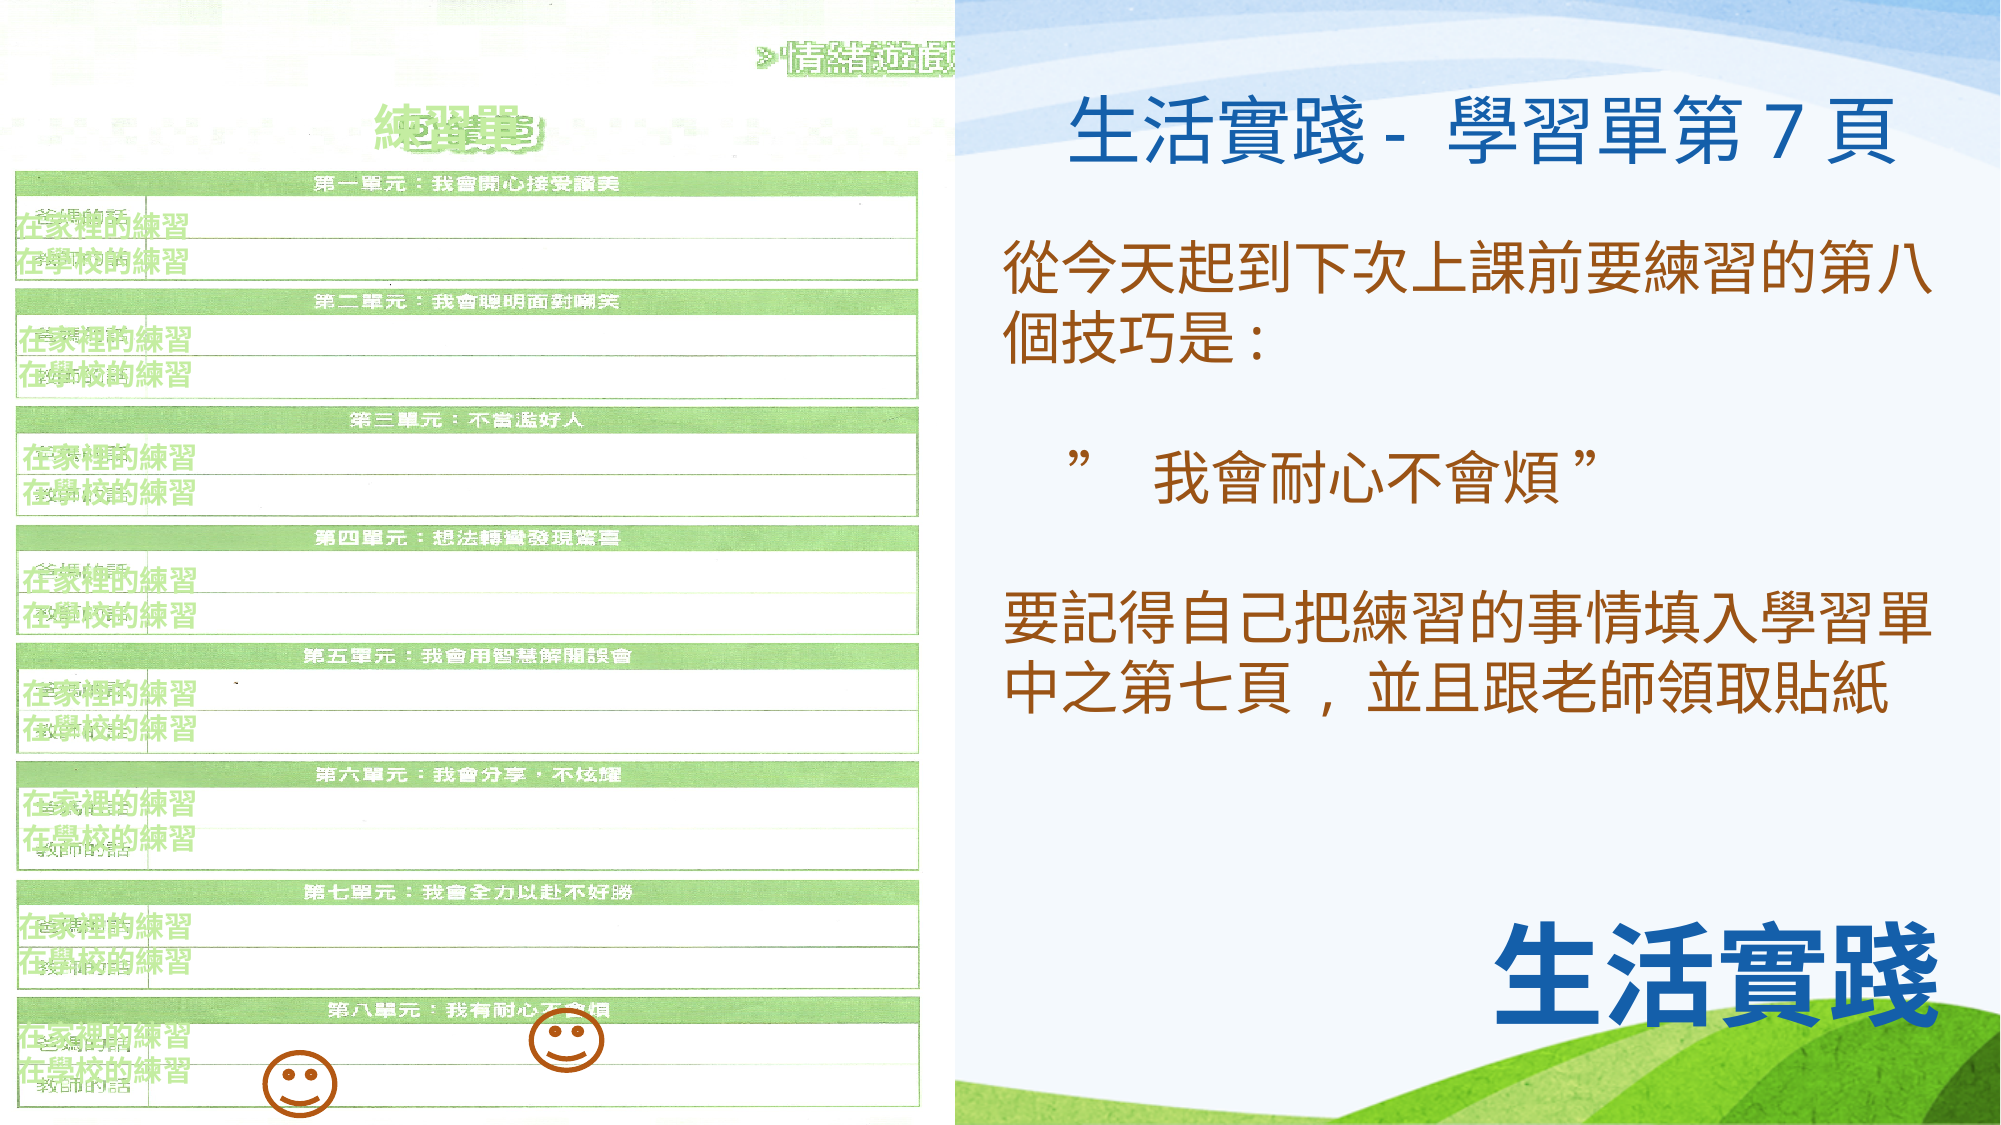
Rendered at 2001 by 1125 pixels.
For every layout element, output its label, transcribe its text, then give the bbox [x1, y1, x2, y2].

text_box 生活實踐 [1476, 897, 1956, 1048]
text_box 從今天起到下次上課前要練習的第八個技巧是: ” 我會耐心不會煩 ” 要記得自己把練習的事情填入學習單中之第七頁 , 並且跟老師領取貼紙 [987, 223, 1960, 869]
picture [955, 0, 2001, 1125]
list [0, 0, 955, 1125]
text_box 生活實踐- 學習單第7頁 [1051, 50, 1927, 182]
